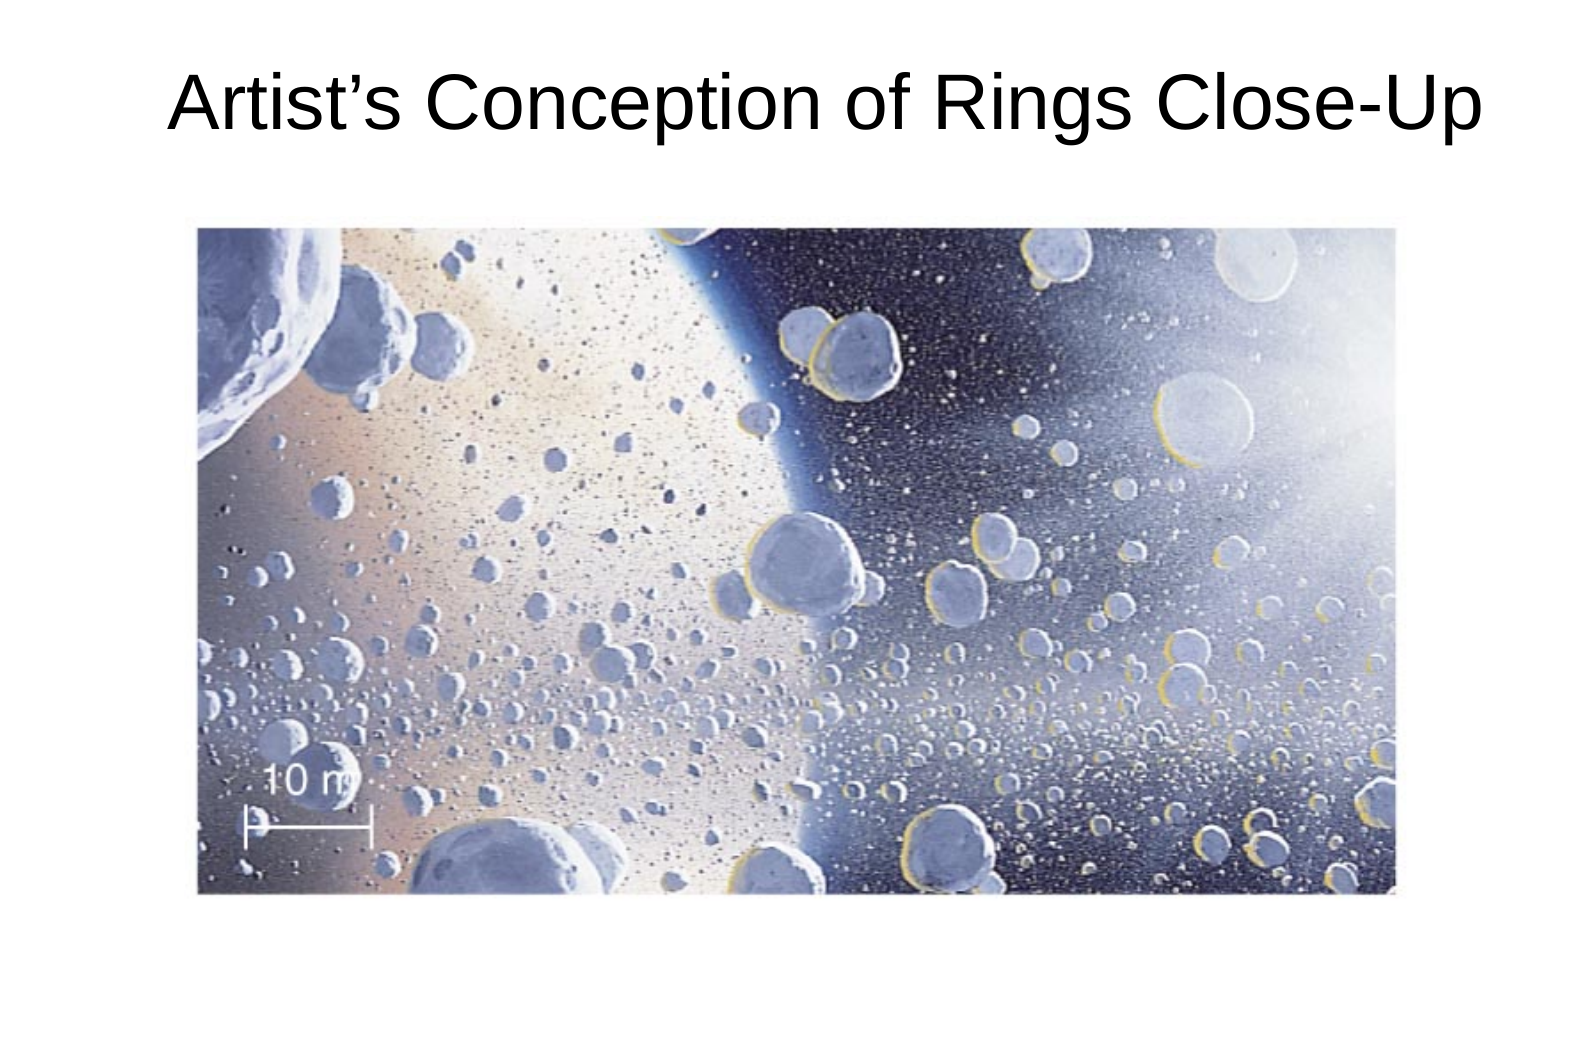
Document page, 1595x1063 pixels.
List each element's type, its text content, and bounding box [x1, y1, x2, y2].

title Artist’s Conception of Rings Close-Up [122, 43, 1530, 163]
picture [184, 216, 1410, 905]
